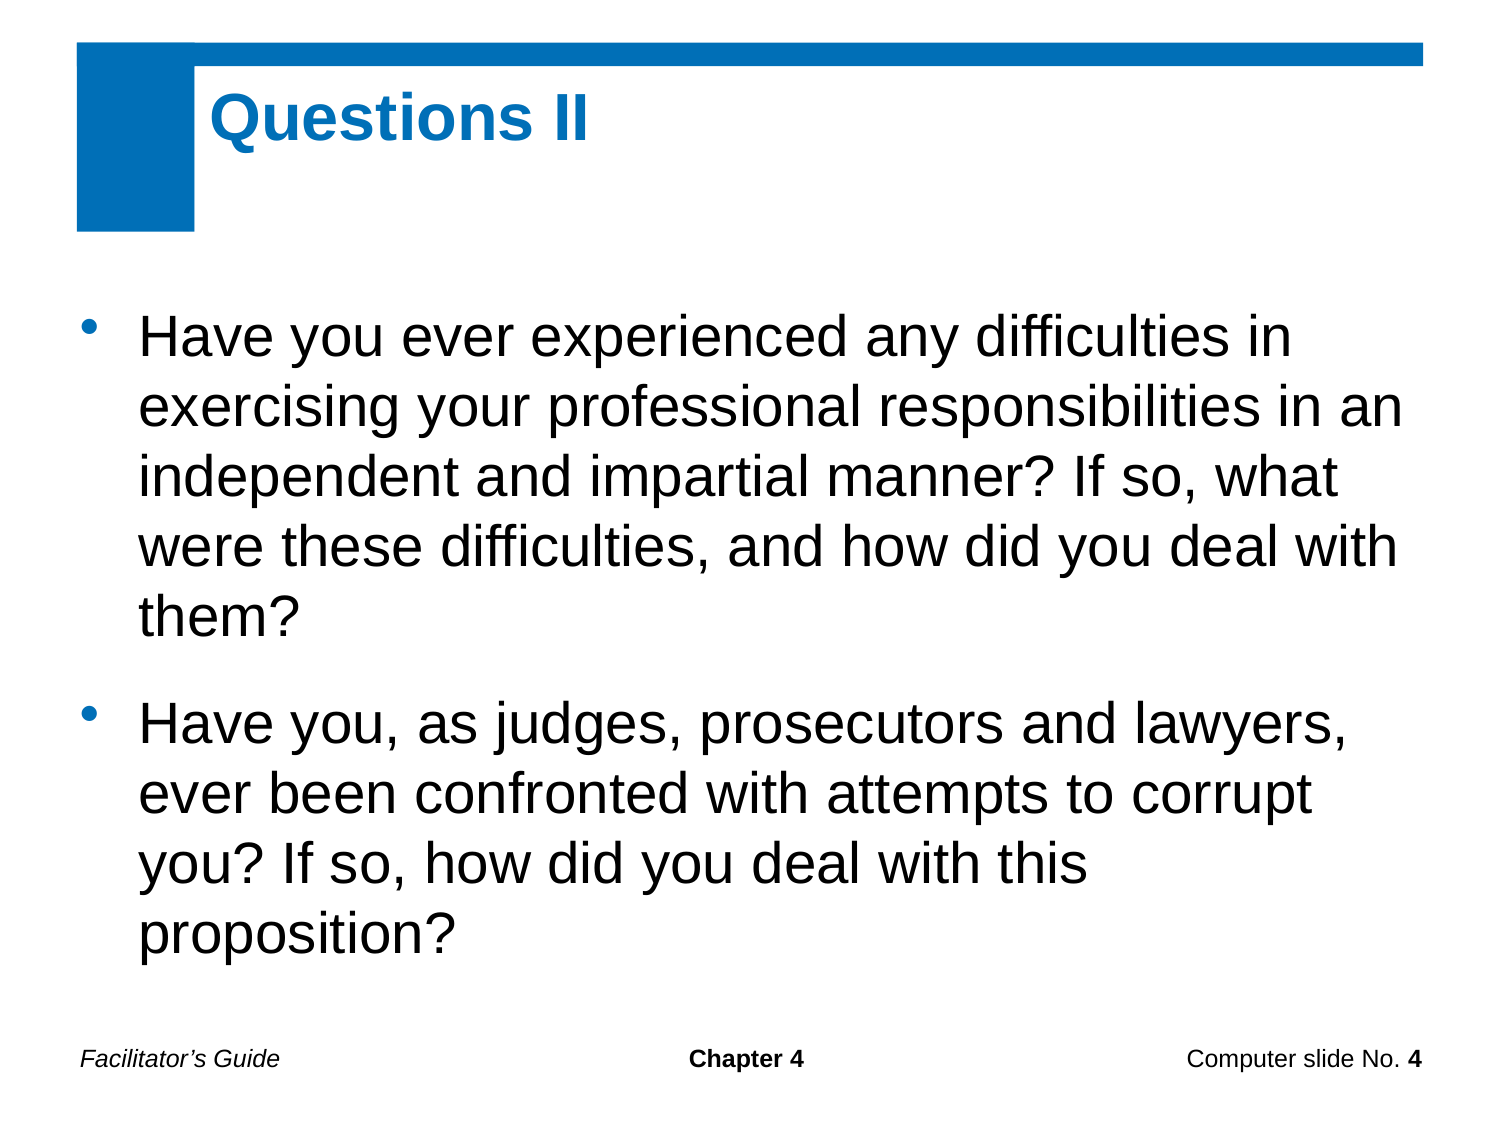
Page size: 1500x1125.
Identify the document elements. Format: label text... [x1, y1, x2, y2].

text_box Have you ever experienced any difficulties in exercising your professional responsibilities in an independent and impartial manner? If so, what were these difficulties, and how did you deal with them? Have you, as judges, prosecutors and lawyers, ever been confronted with attempts to corrupt you? If so, how did you deal with this proposition? [64, 290, 1437, 976]
footer Chapter 4 [512, 1034, 988, 1103]
text_box Questions II [194, 66, 1425, 256]
text_box Computer slide No. 4 [1055, 1034, 1437, 1103]
slide_number Facilitator’s Guide [64, 1034, 469, 1103]
